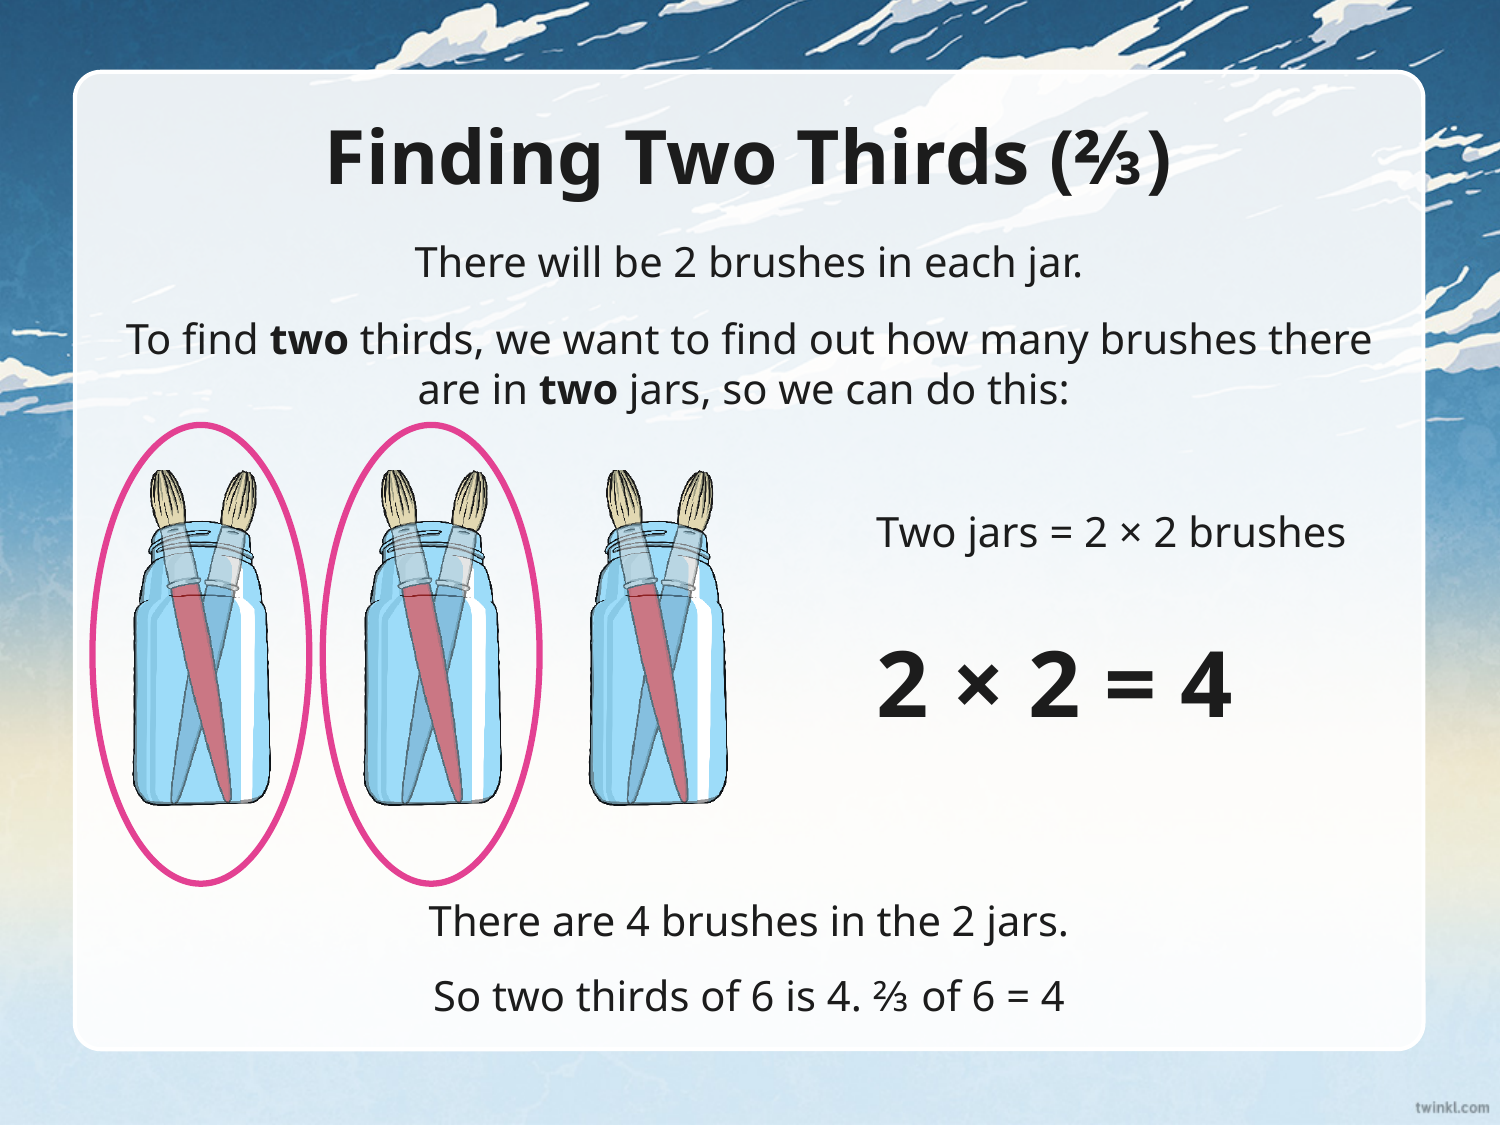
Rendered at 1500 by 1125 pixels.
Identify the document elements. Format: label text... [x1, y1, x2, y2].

picture [0, 0, 1500, 1125]
text_box There are 4 brushes in the 2 jars. So two thirds of 6 is 4. ⅔ of 6 = 4 [123, 894, 1376, 1021]
text_box [118, 807, 283, 885]
text_box [349, 807, 514, 885]
text_box Two jars = 2 × 2 brushes 2 × 2 = 4 [875, 505, 1424, 736]
text_box To find two thirds, we want to find out how many brushes there are in two jars, so we can do this: [123, 312, 1376, 413]
text_box There will be 2 brushes in each jar. [123, 235, 1376, 286]
text_box [365, 423, 497, 470]
text_box [135, 423, 267, 470]
title Finding Two Thirds (⅔) [73, 76, 1426, 244]
